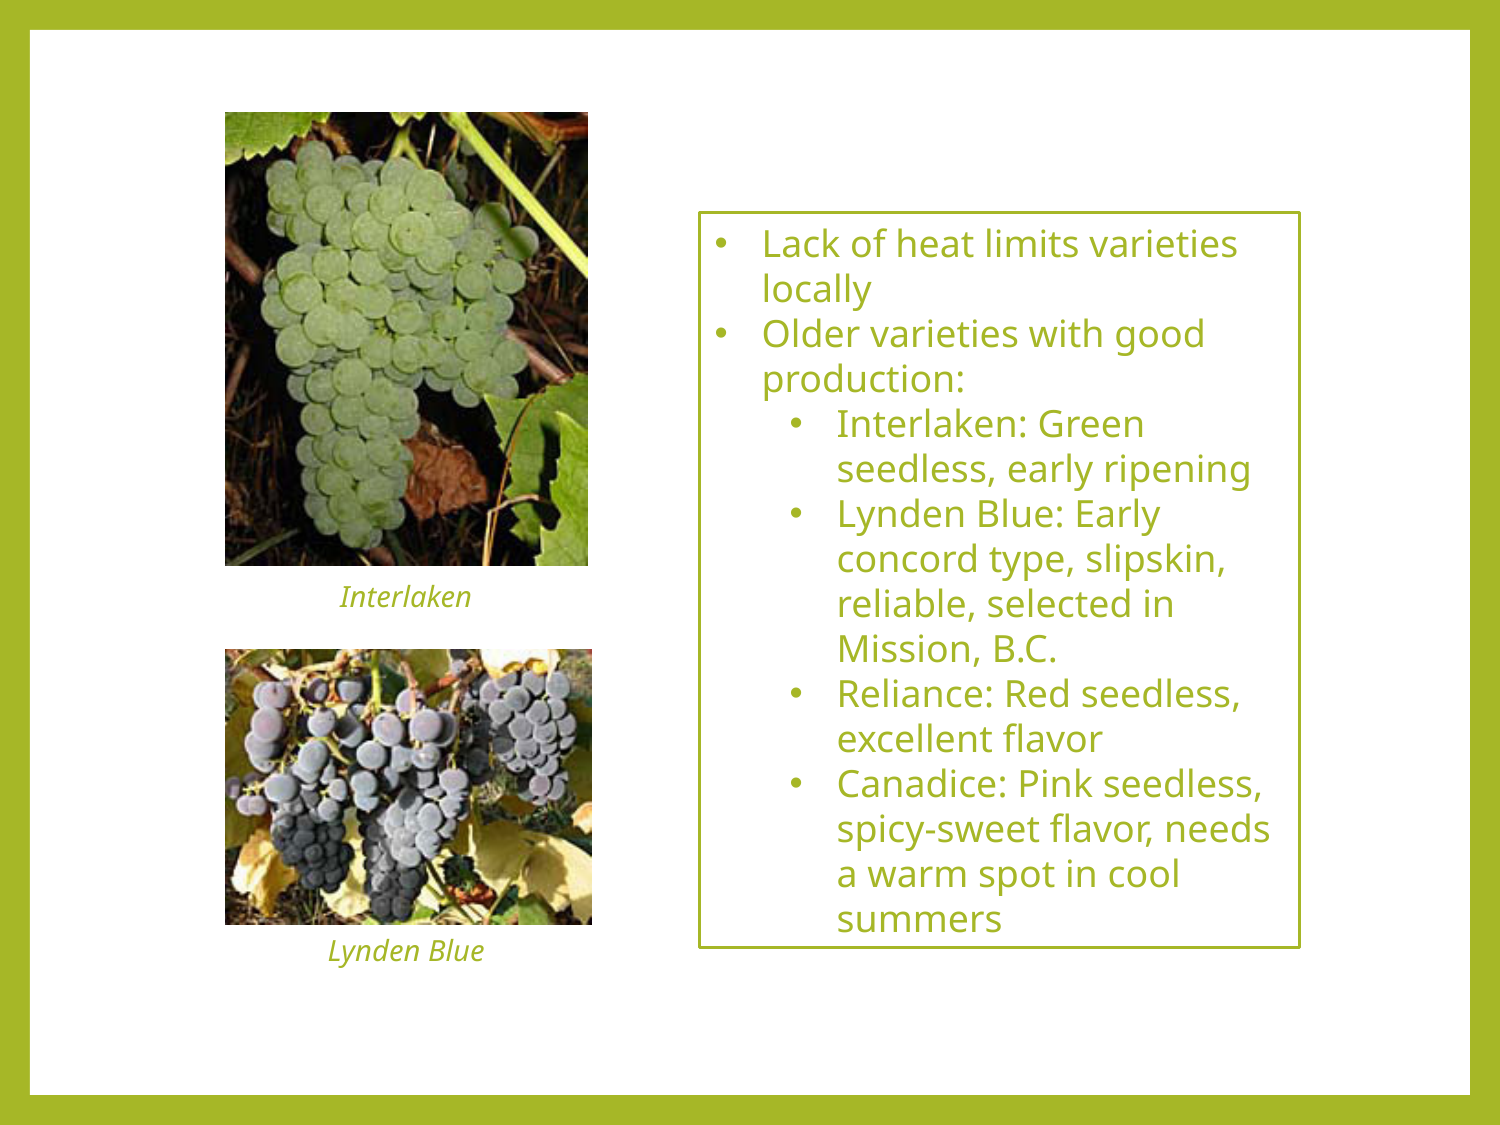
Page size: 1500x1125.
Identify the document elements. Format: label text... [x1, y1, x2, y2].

text_box Lynden Blue [224, 934, 588, 975]
text_box Lack of heat limits varieties locally Older varieties with good production: Interlaken: Green seedless, early ripening Lynden Blue: Early concord type, slipskin, reliable, selected in Mission, B.C. Reliance: Red seedless, excellent flavor Canadice: Pink seedless, spicy-sweet flavor, needs a warm spot in cool summers [698, 211, 1301, 949]
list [224, 649, 592, 926]
text_box Interlaken [224, 574, 588, 621]
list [224, 112, 588, 566]
